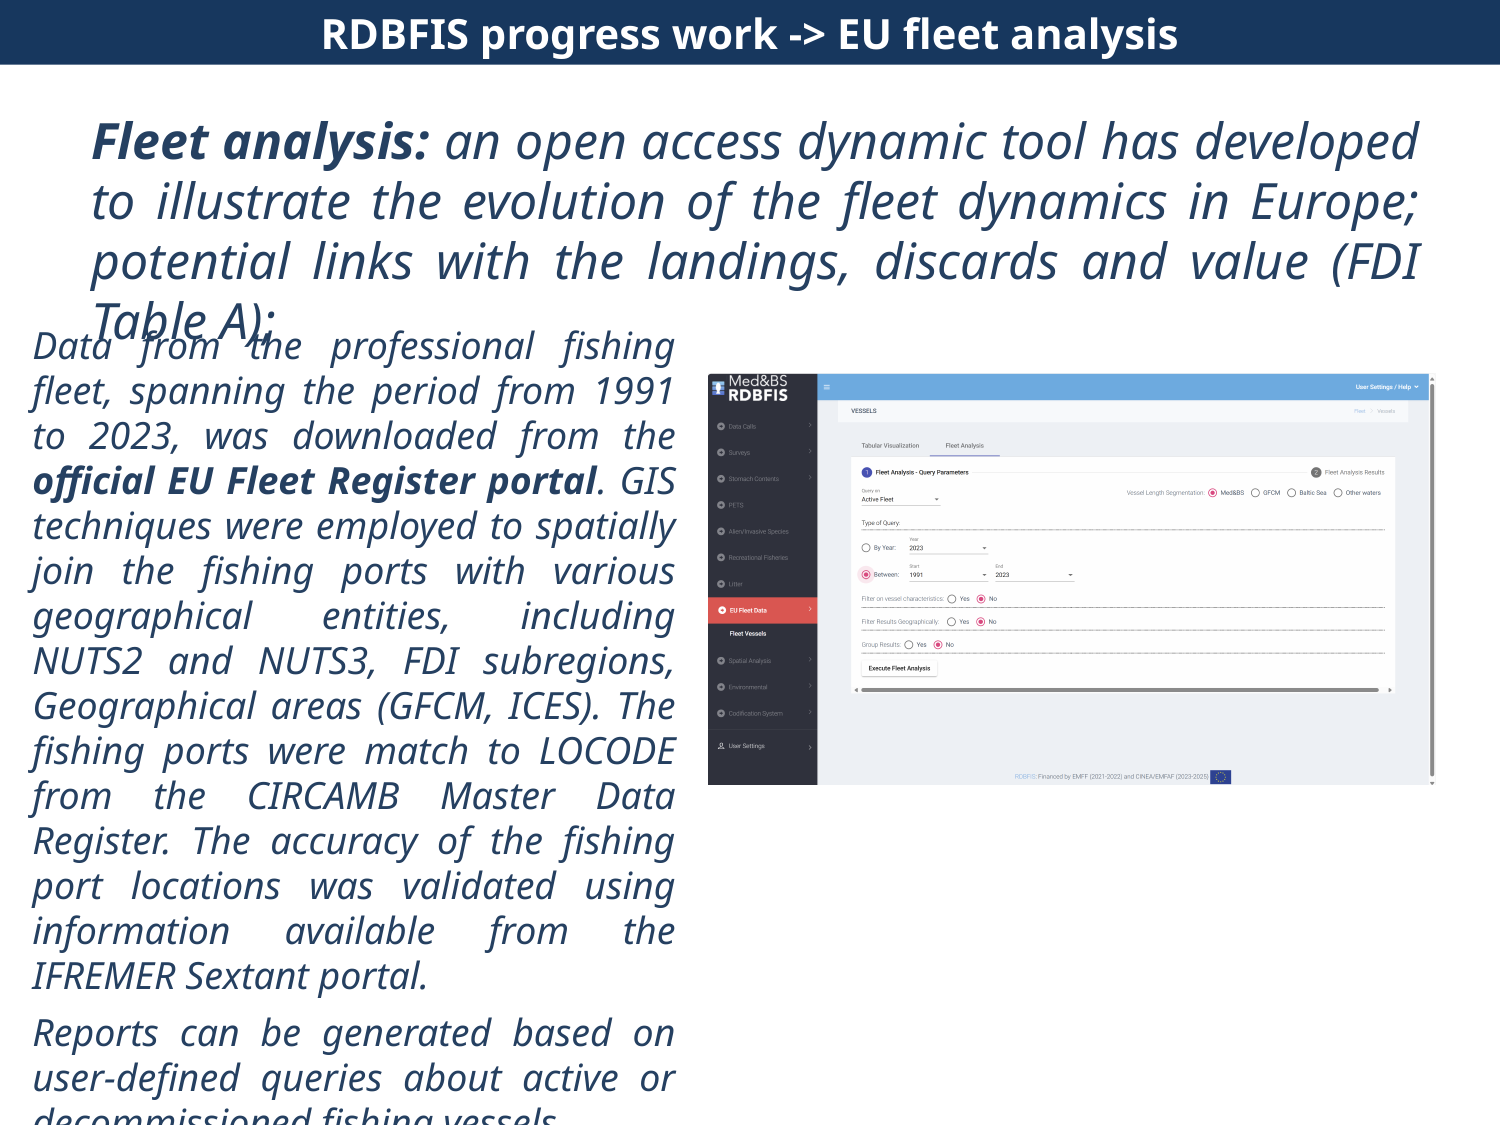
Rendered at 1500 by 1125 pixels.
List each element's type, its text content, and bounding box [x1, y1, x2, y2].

picture [708, 373, 1436, 786]
text_box Data from the professional fishing fleet, spanning the period from 1991 to 2023, was downloaded from the official EU Fleet Register portal. GIS techniques were employed to spatially join the fishing ports with various geographical entities, including NUTS2 and NUTS3, FDI subregions, Geographical areas (GFCM, ICES). The fishing ports were match to LOCODE from the CIRCAMB Master Data Register. The accuracy of the fishing port locations was validated using information available from the IFREMER Sextant portal. Reports can be generated based on user-defined queries about active or decommissioned fishing vessels [17, 314, 691, 1125]
text_box Fleet analysis: an open access dynamic tool has developed to illustrate the evolution of the fleet dynamics in Europe; potential links with the landings, discards and value (FDI Table A); [76, 101, 1436, 357]
text_box RDBFIS progress work -> EU fleet analysis [0, 0, 1500, 65]
